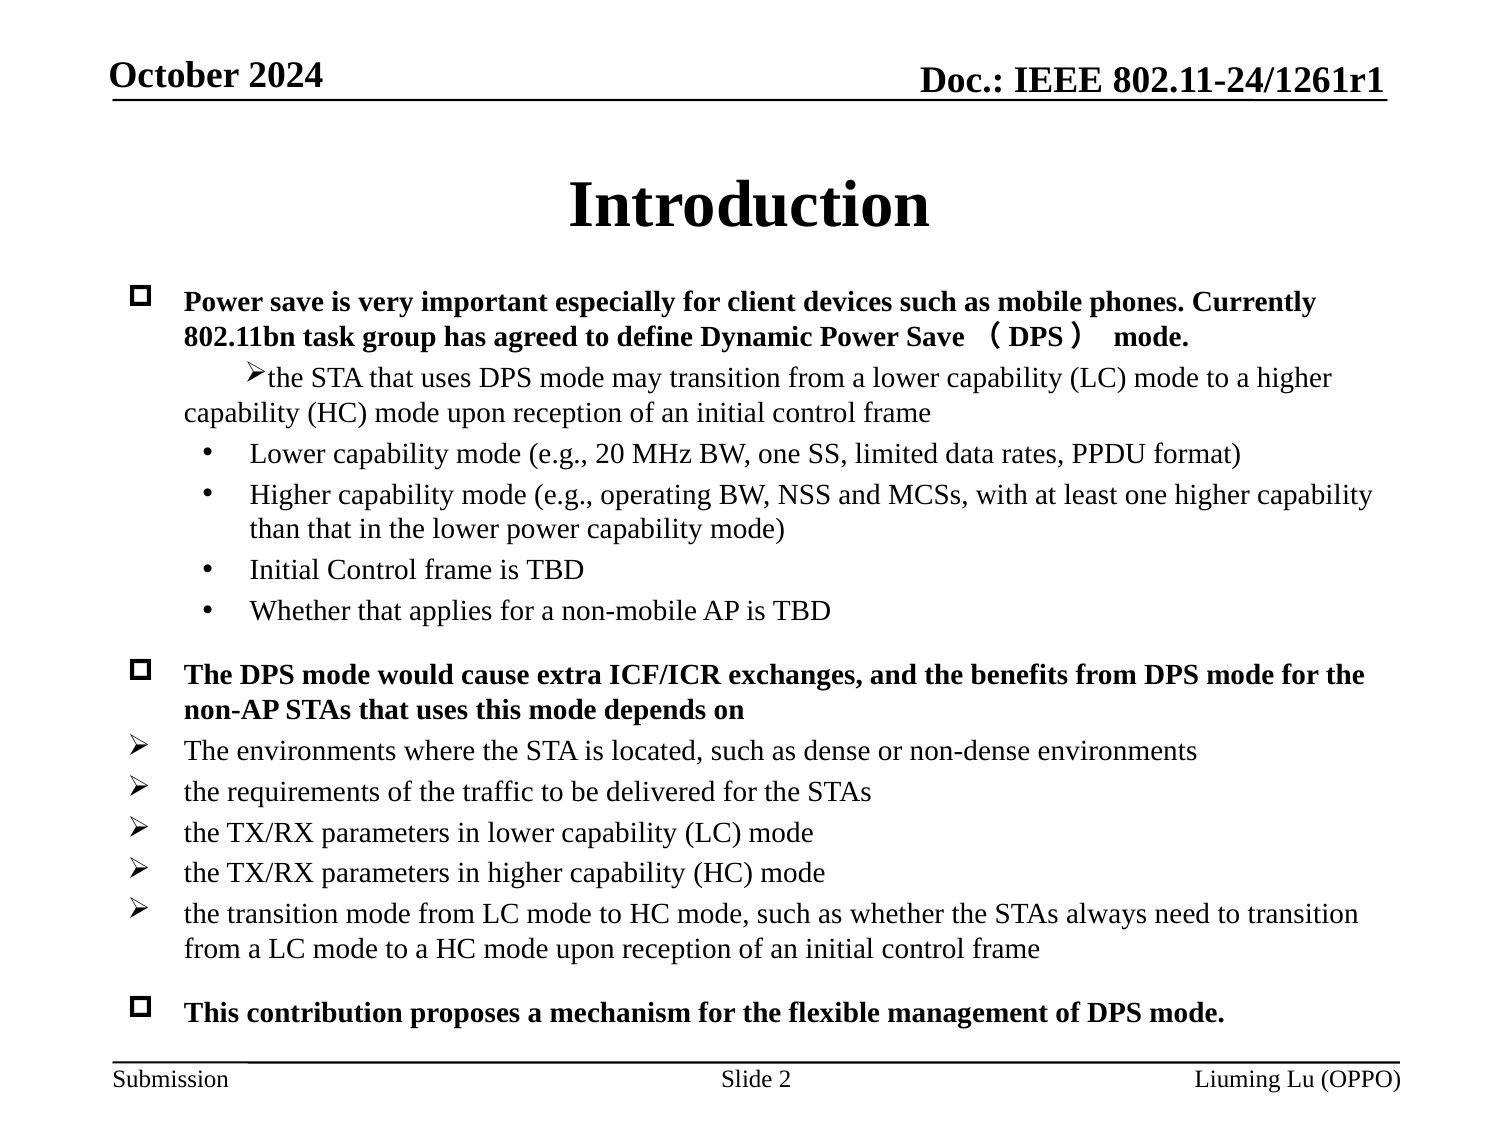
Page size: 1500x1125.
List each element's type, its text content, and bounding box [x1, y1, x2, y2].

slide_number Slide 2 [712, 1061, 800, 1093]
list Power save is very important especially for client devices such as mobile phones. Currently 802.11bn task group has agreed to define Dynamic Power Save（DPS） mode. the STA that uses DPS mode may transition from a lower capability (LC) mode to a higher capability (HC) mode upon reception of an initial control frame Lower capability mode (e.g., 20 MHz BW, one SS, limited data rates, PPDU format) Higher capability mode (e.g., operating BW, NSS and MCSs, with at least one higher capability than that in the lower power capability mode) Initial Control frame is TBD Whether that applies for a non-mobile AP is TBD The DPS mode would cause extra ICF/ICR exchanges, and the benefits from DPS mode for the non-AP STAs that uses this mode depends on The environments where the STA is located, such as dense or non-dense environments the requirements of the traffic to be delivered for the STAs the TX/RX parameters in lower capability (LC) mode the TX/RX parameters in higher capability (HC) mode the transition mode from LC mode to HC mode, such as whether the STAs always need to transition from a LC mode to a HC mode upon reception of an initial control frame This contribution proposes a mechanism for the flexible management of DPS mode. [112, 275, 1435, 950]
footer Liuming Lu (OPPO) [949, 1061, 1402, 1093]
title Introduction [112, 112, 1388, 275]
